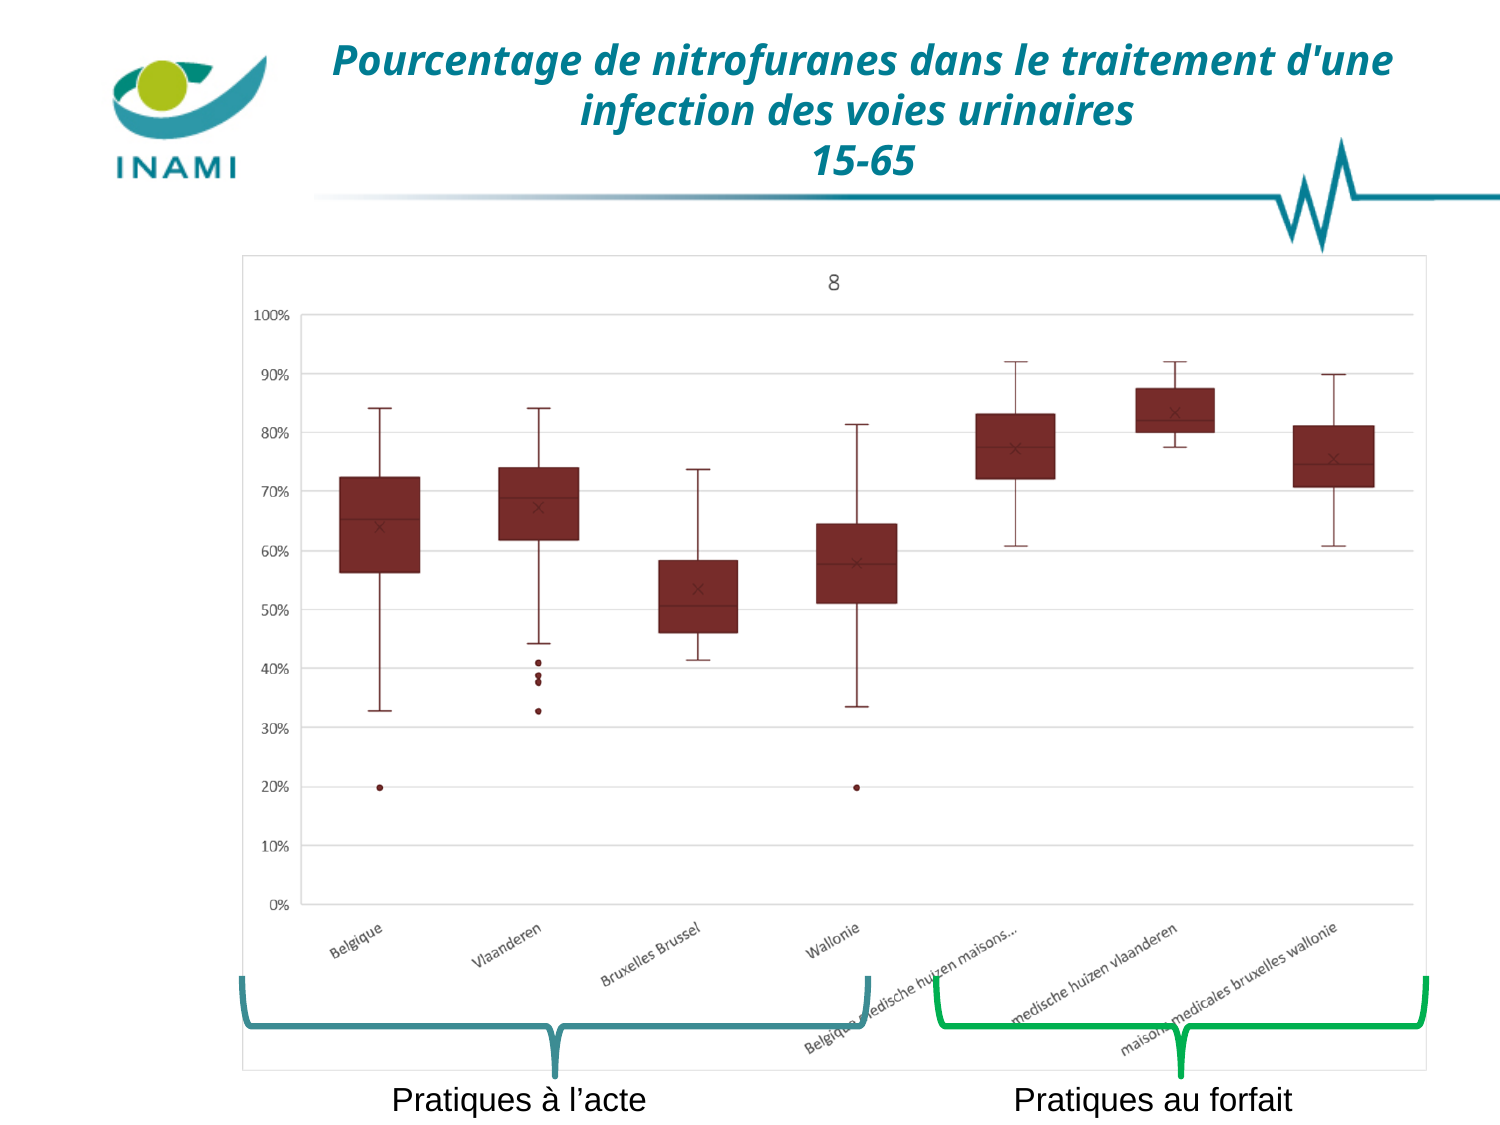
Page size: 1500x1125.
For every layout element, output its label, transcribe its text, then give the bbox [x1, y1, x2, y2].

title Pourcentage de nitrofuranes dans le traitement d'une infection des voies urinaires 15-65 [301, 45, 1425, 173]
text_box Pratiques au forfait [998, 1079, 1341, 1125]
picture [53, 6, 1500, 1071]
text_box Pratiques à l’acte [376, 1079, 663, 1125]
slide_number 33 [1074, 1079, 1425, 1103]
